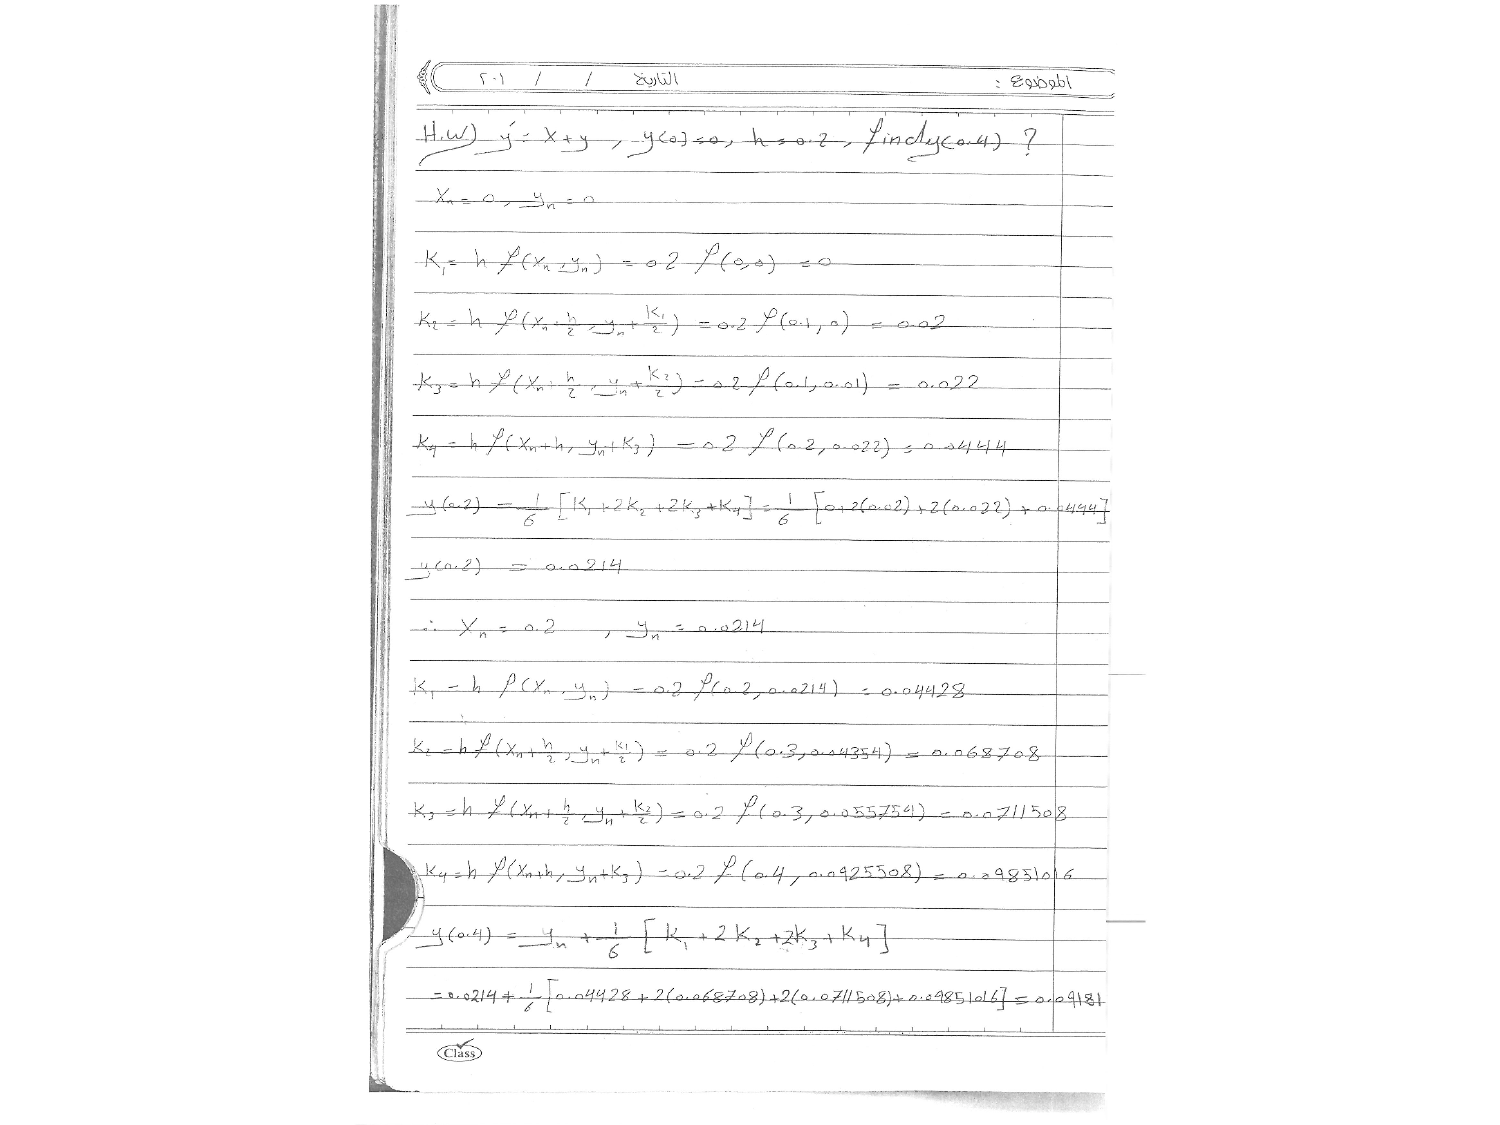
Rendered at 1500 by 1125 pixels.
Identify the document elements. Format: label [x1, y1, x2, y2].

picture [350, 0, 1150, 1125]
